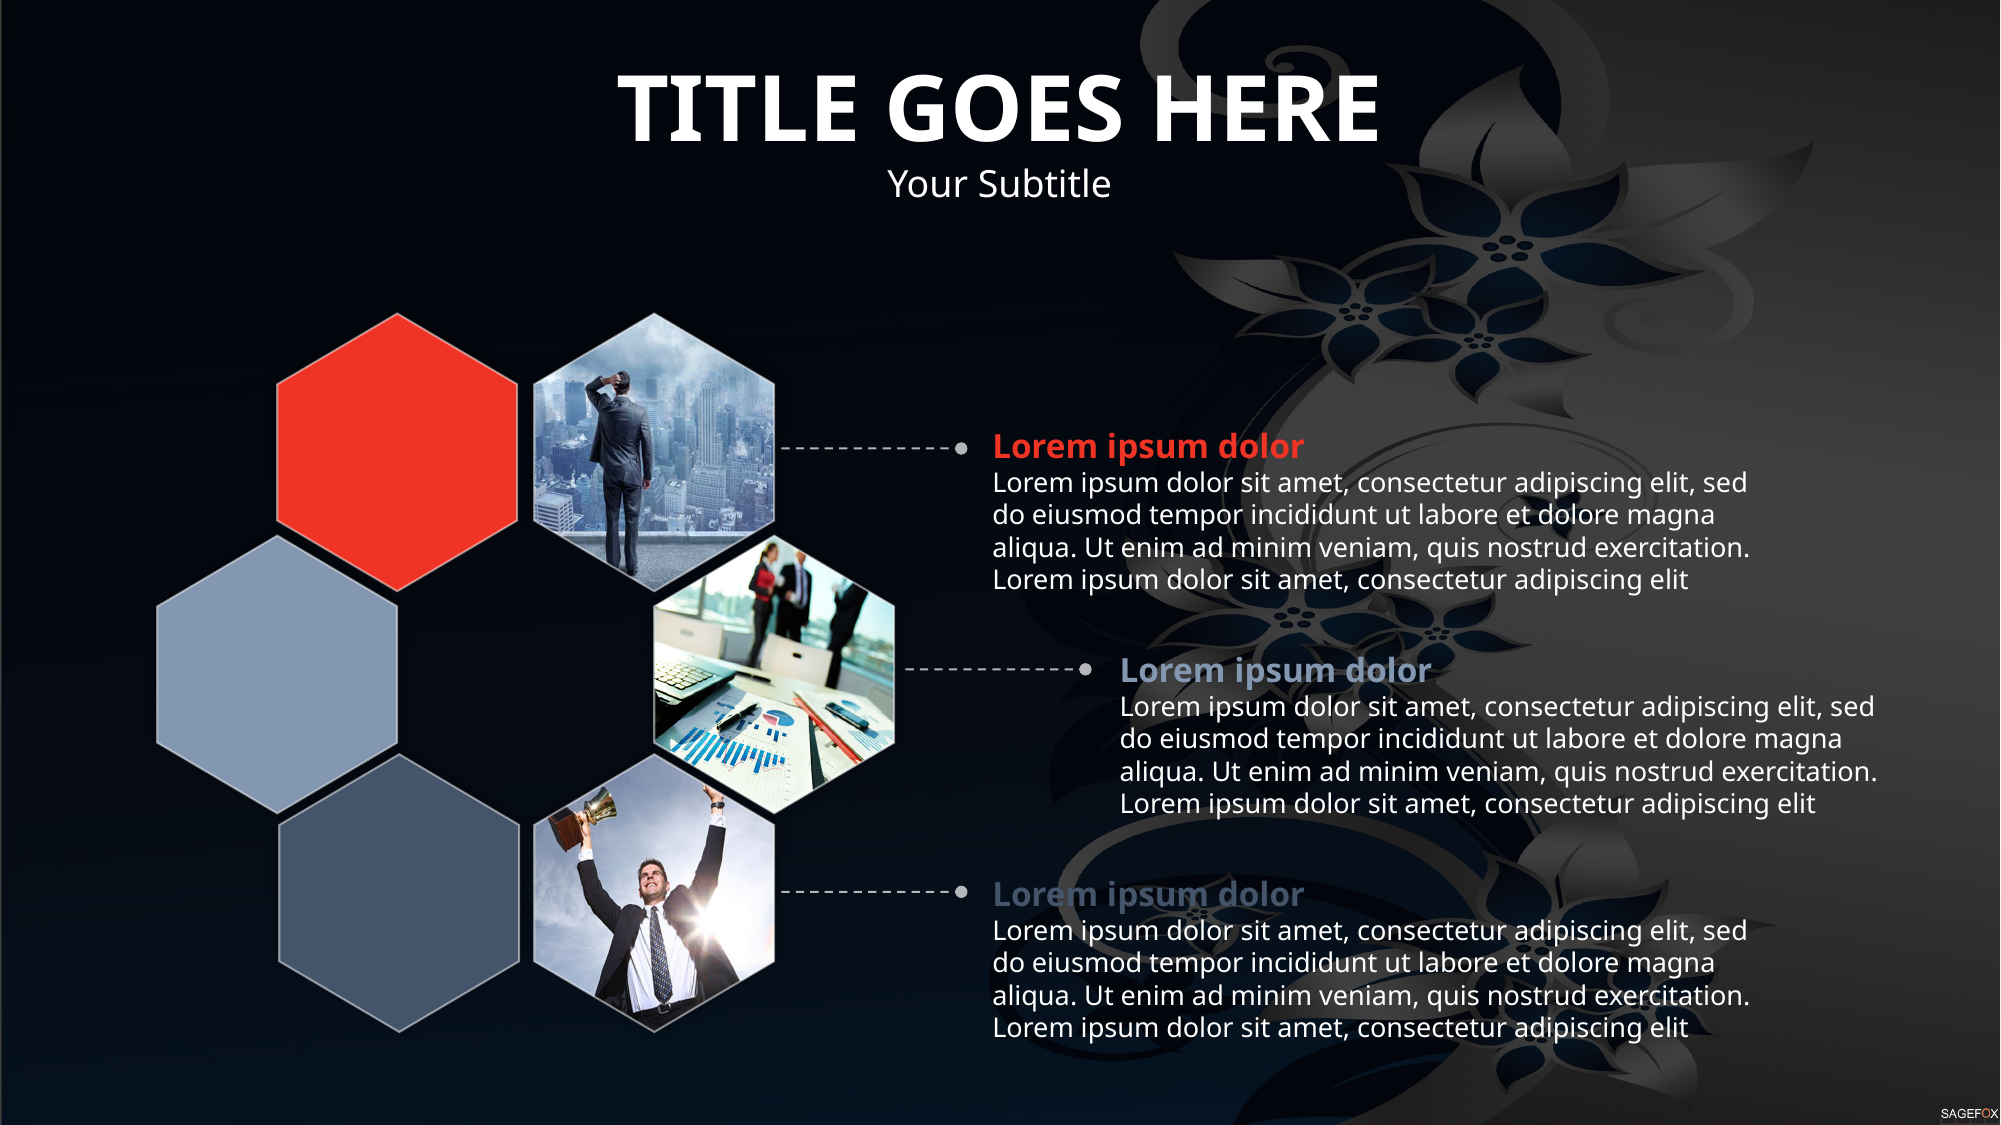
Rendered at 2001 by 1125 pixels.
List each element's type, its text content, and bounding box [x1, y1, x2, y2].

picture [0, 0, 2001, 1125]
text_box Lorem ipsum dolor Lorem ipsum dolor sit amet, consectetur adipiscing elit, sed do eiusmod tempor incididunt ut labore et dolore magna aliqua. Ut enim ad minim veniam, quis nostrud exercitation. Lorem ipsum dolor sit amet, consectetur adipiscing elit [1109, 644, 1898, 825]
text_box [653, 534, 896, 815]
text_box [156, 534, 399, 814]
text_box [278, 753, 521, 1034]
text_box [276, 312, 519, 592]
text_box [533, 753, 776, 1034]
text_box TITLE GOES HERE Your Subtitle [548, 42, 1452, 212]
text_box Lorem ipsum dolor Lorem ipsum dolor sit amet, consectetur adipiscing elit, sed do eiusmod tempor incididunt ut labore et dolore magna aliqua. Ut enim ad minim veniam, quis nostrud exercitation. Lorem ipsum dolor sit amet, consectetur adipiscing elit [982, 868, 1770, 1049]
text_box [533, 312, 776, 593]
text_box Lorem ipsum dolor Lorem ipsum dolor sit amet, consectetur adipiscing elit, sed do eiusmod tempor incididunt ut labore et dolore magna aliqua. Ut enim ad minim veniam, quis nostrud exercitation. Lorem ipsum dolor sit amet, consectetur adipiscing elit [982, 420, 1770, 601]
